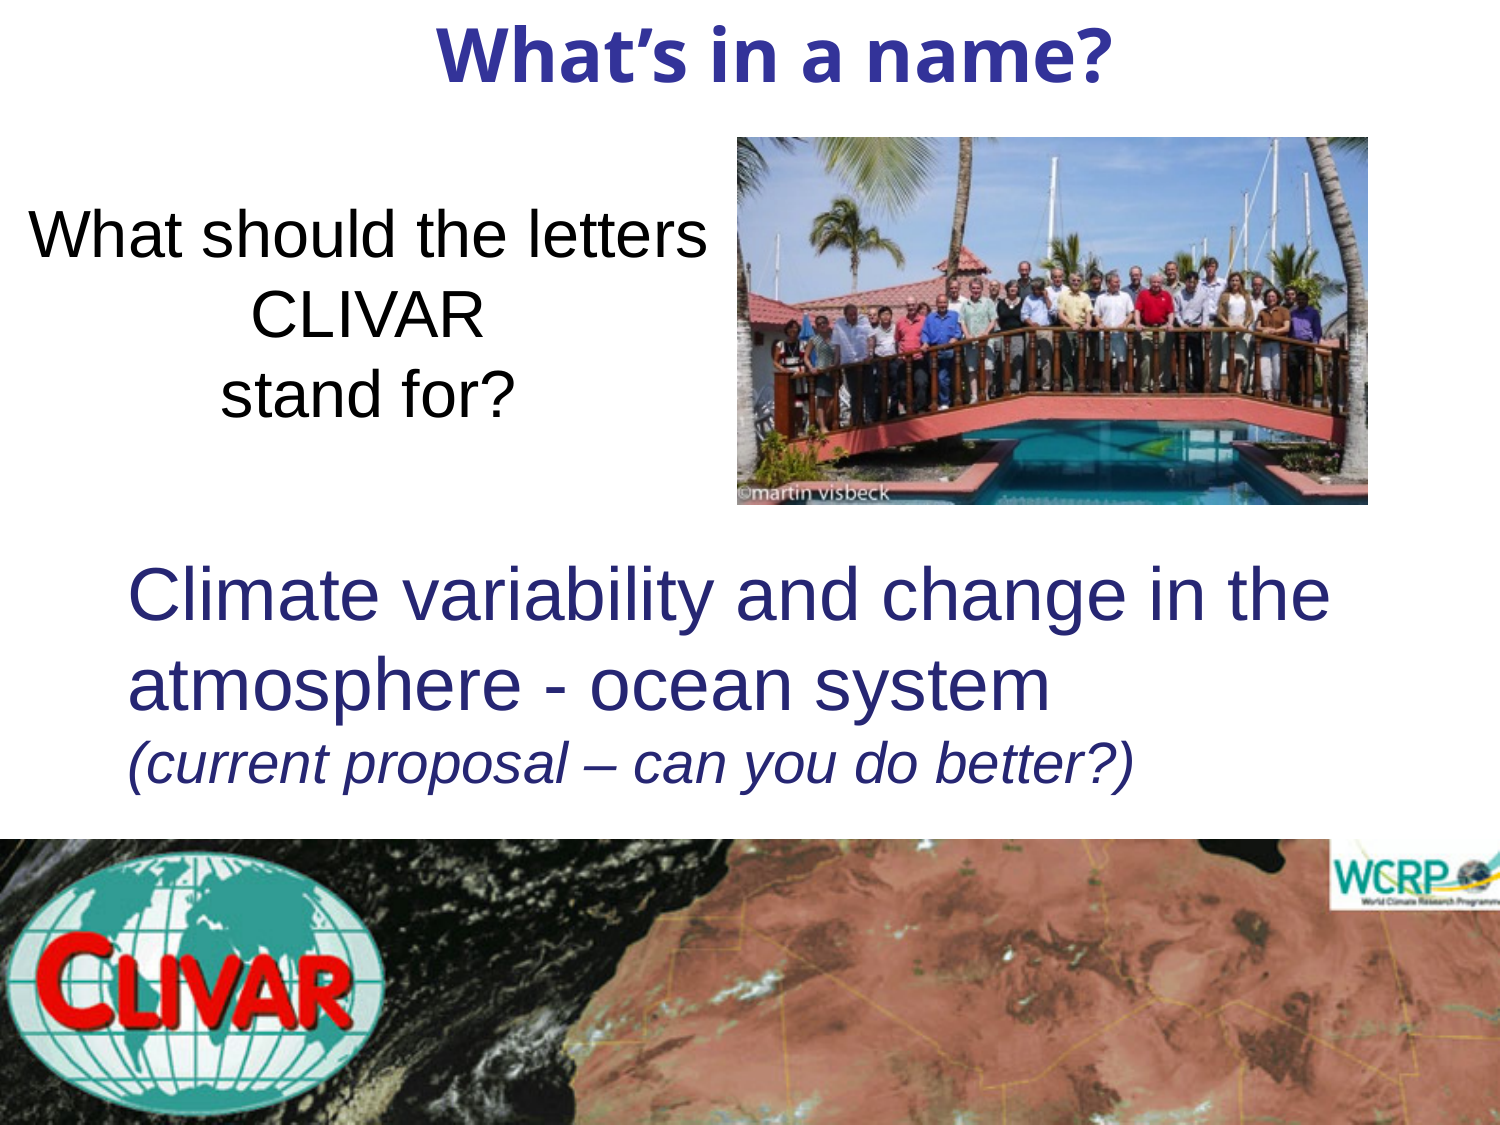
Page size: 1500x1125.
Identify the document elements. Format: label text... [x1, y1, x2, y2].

text_box What’s in a name? [50, 0, 1500, 105]
text_box Climate variability and change in the atmosphere - ocean system (current proposal – can you do better?) [112, 537, 1450, 837]
picture [0, 839, 1500, 1125]
title What should the letters CLIVAR stand for? [0, 183, 732, 500]
picture [737, 137, 1368, 505]
